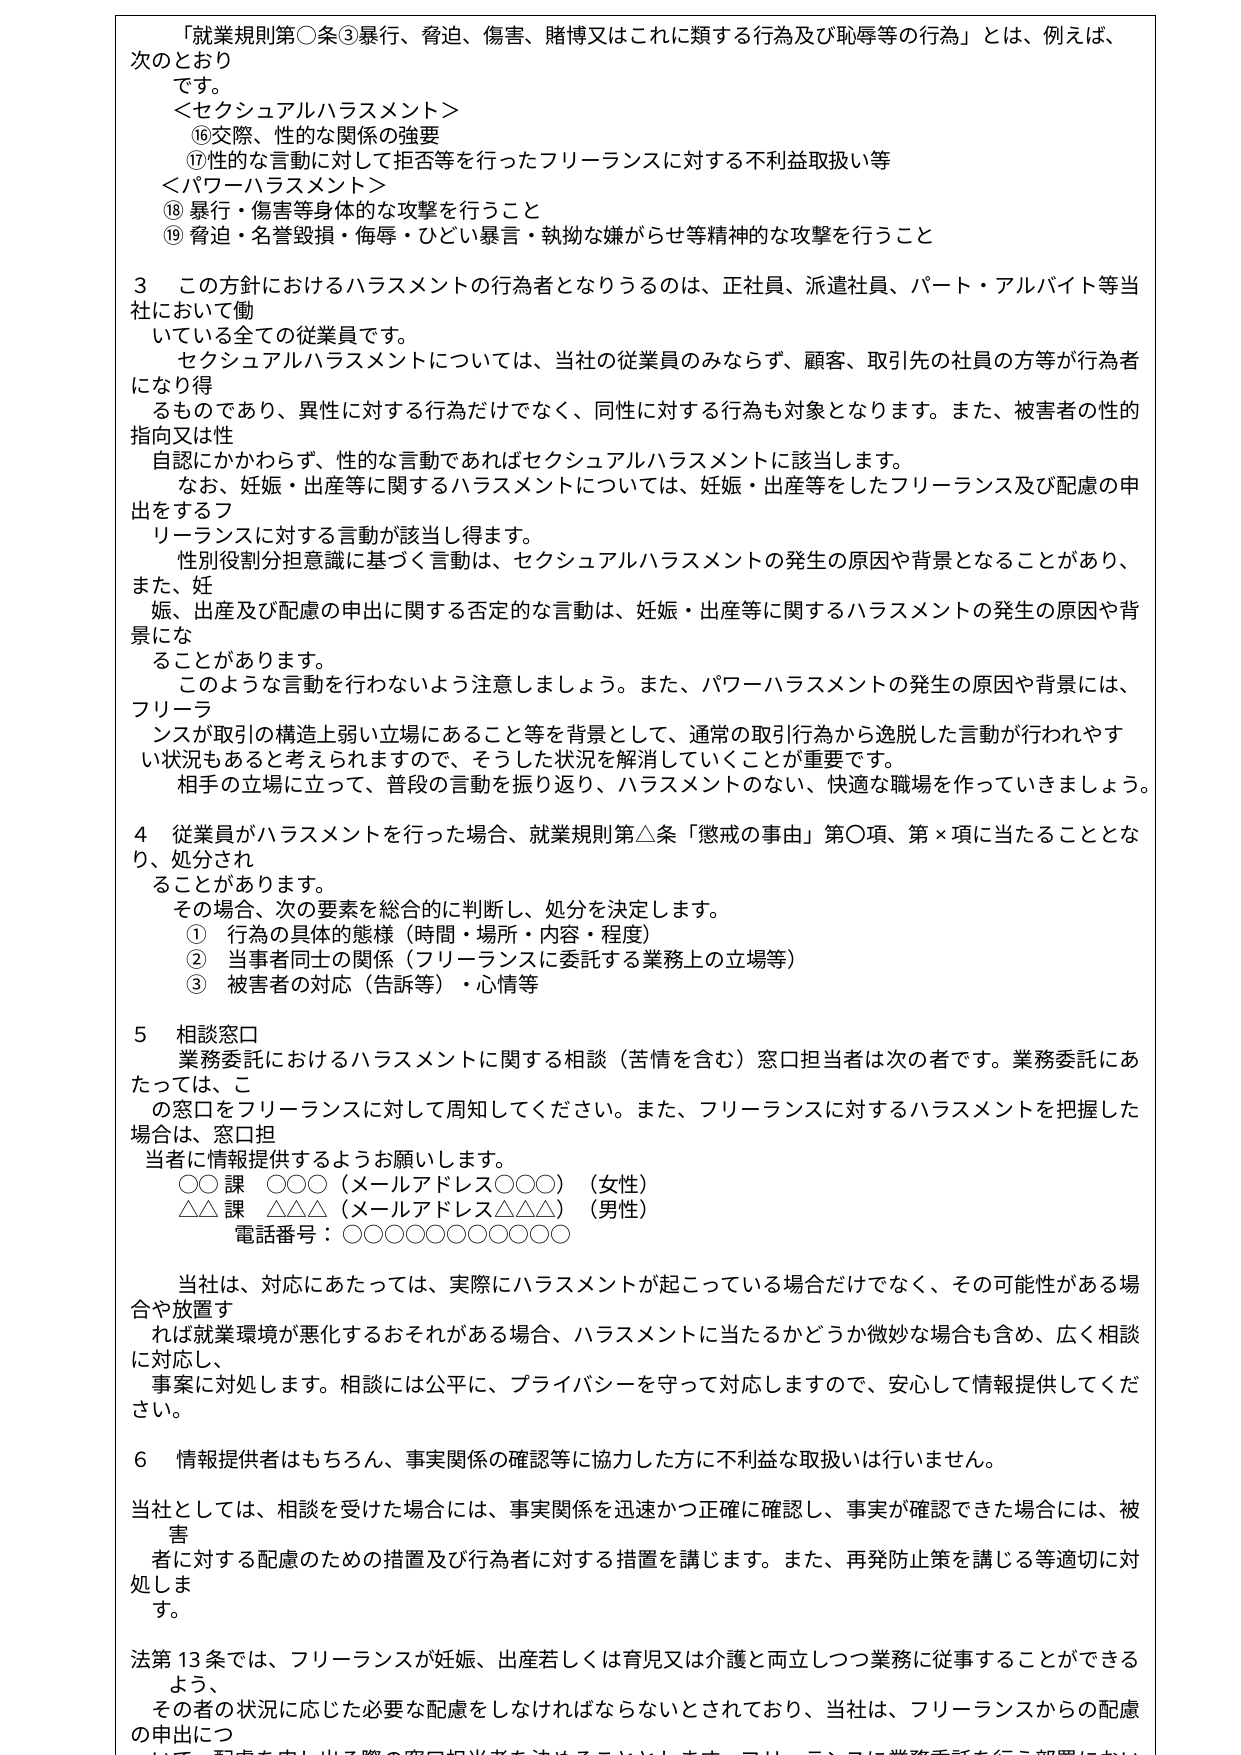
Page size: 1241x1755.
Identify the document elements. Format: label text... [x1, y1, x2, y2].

text_box 「就業規則第○条③暴行、脅迫、傷害、賭博又はこれに類する行為及び恥辱等の行為」とは、例えば、次のとおり です。 ＜セクシュアルハラスメント＞ ⑯交際、性的な関係の強要 ⑰性的な言動に対して拒否等を行ったフリーランスに対する不利益取扱い等 ＜パワーハラスメント＞ ⑱暴行・傷害等身体的な攻撃を行うこと ⑲脅迫・名誉毀損・侮辱・ひどい暴言・執拗な嫌がらせ等精神的な攻撃を行うこと ３ この方針におけるハラスメントの行為者となりうるのは、正社員、派遣社員、パート・アルバイト等当社において働 いている全ての従業員です。 セクシュアルハラスメントについては、当社の従業員のみならず、顧客、取引先の社員の方等が行為者になり得 るものであり、異性に対する行為だけでなく、同性に対する行為も対象となります。また、被害者の性的指向又は性 自認にかかわらず、性的な言動であればセクシュアルハラスメントに該当します。 なお、妊娠・出産等に関するハラスメントについては、妊娠・出産等をしたフリーランス及び配慮の申出をするフ リーランスに対する言動が該当し得ます。 性別役割分担意識に基づく言動は、セクシュアルハラスメントの発生の原因や背景となることがあり、また、妊 娠、出産及び配慮の申出に関する否定的な言動は、妊娠・出産等に関するハラスメントの発生の原因や背景にな ることがあります。 このような言動を行わないよう注意しましょう。また、パワーハラスメントの発生の原因や背景には、フリーラ ンスが取引の構造上弱い立場にあること等を背景として、通常の取引行為から逸脱した言動が行われやす い状況もあると考えられますので、そうした状況を解消していくことが重要です。 相手の立場に立って、普段の言動を振り返り、ハラスメントのない、快適な職場を作っていきましょう。 ４ 従業員がハラスメントを行った場合、就業規則第△条「懲戒の事由」第〇項、第×項に当たることとなり、処分され ることがあります。 その場合、次の要素を総合的に判断し、処分を決定します。 ① 行為の具体的態様（時間・場所・内容・程度） ② 当事者同士の関係（フリーランスに委託する業務上の立場等） ③ 被害者の対応（告訴等）・心情等 ５ 相談窓口 業務委託におけるハラスメントに関する相談（苦情を含む）窓口担当者は次の者です。業務委託にあたっては、こ の窓口をフリーランスに対して周知してください。また、フリーランスに対するハラスメントを把握した場合は、窓口担 当者に情報提供するようお願いします。 ○○課 ○○○（メールアドレス○○○）（女性） △△課 △△△（メールアドレス△△△）（男性） 電話番号： ○○○○○○○○○○○ 当社は、対応にあたっては、実際にハラスメントが起こっている場合だけでなく、その可能性がある場合や放置す れば就業環境が悪化するおそれがある場合、ハラスメントに当たるかどうか微妙な場合も含め、広く相談に対応し、 事案に対処します。相談には公平に、プライバシーを守って対応しますので、安心して情報提供してください。 ６ 情報提供者はもちろん、事実関係の確認等に協力した方に不利益な取扱いは行いません。 当社としては、相談を受けた場合には、事実関係を迅速かつ正確に確認し、事実が確認できた場合には、被害 者に対する配慮のための措置及び行為者に対する措置を講じます。また、再発防止策を講じる等適切に対処しま す。 法第13条では、フリーランスが妊娠、出産若しくは育児又は介護と両立しつつ業務に従事することができるよう、 その者の状況に応じた必要な配慮をしなければならないとされており、当社は、フリーランスからの配慮の申出につ いて、配慮を申し出る際の窓口担当者を決めることとします。フリーランスに業務委託を行う部署においては、申出 窓口担当者を定めてフリーランスに伝達する等、手続を整備するとともに、妊娠、出産若しくは育児又は介護に否 定的な言動が頻繁に行われるといった配慮の申出を行いにくい状況がある場合にはそれを解消するための取組を 行うこと等のこうした事情への理解促進に努めましょう。 ９ 業務委託におけるハラスメント防止研修・講習を実施する際は、積極的に参加してください。管理者におかれては、 フリーランスとの契約を担当する者や委託業務に携わる者は特に、この研修を積極的に受講するよう、促すようお 願いします。 [115, 15, 1156, 1755]
